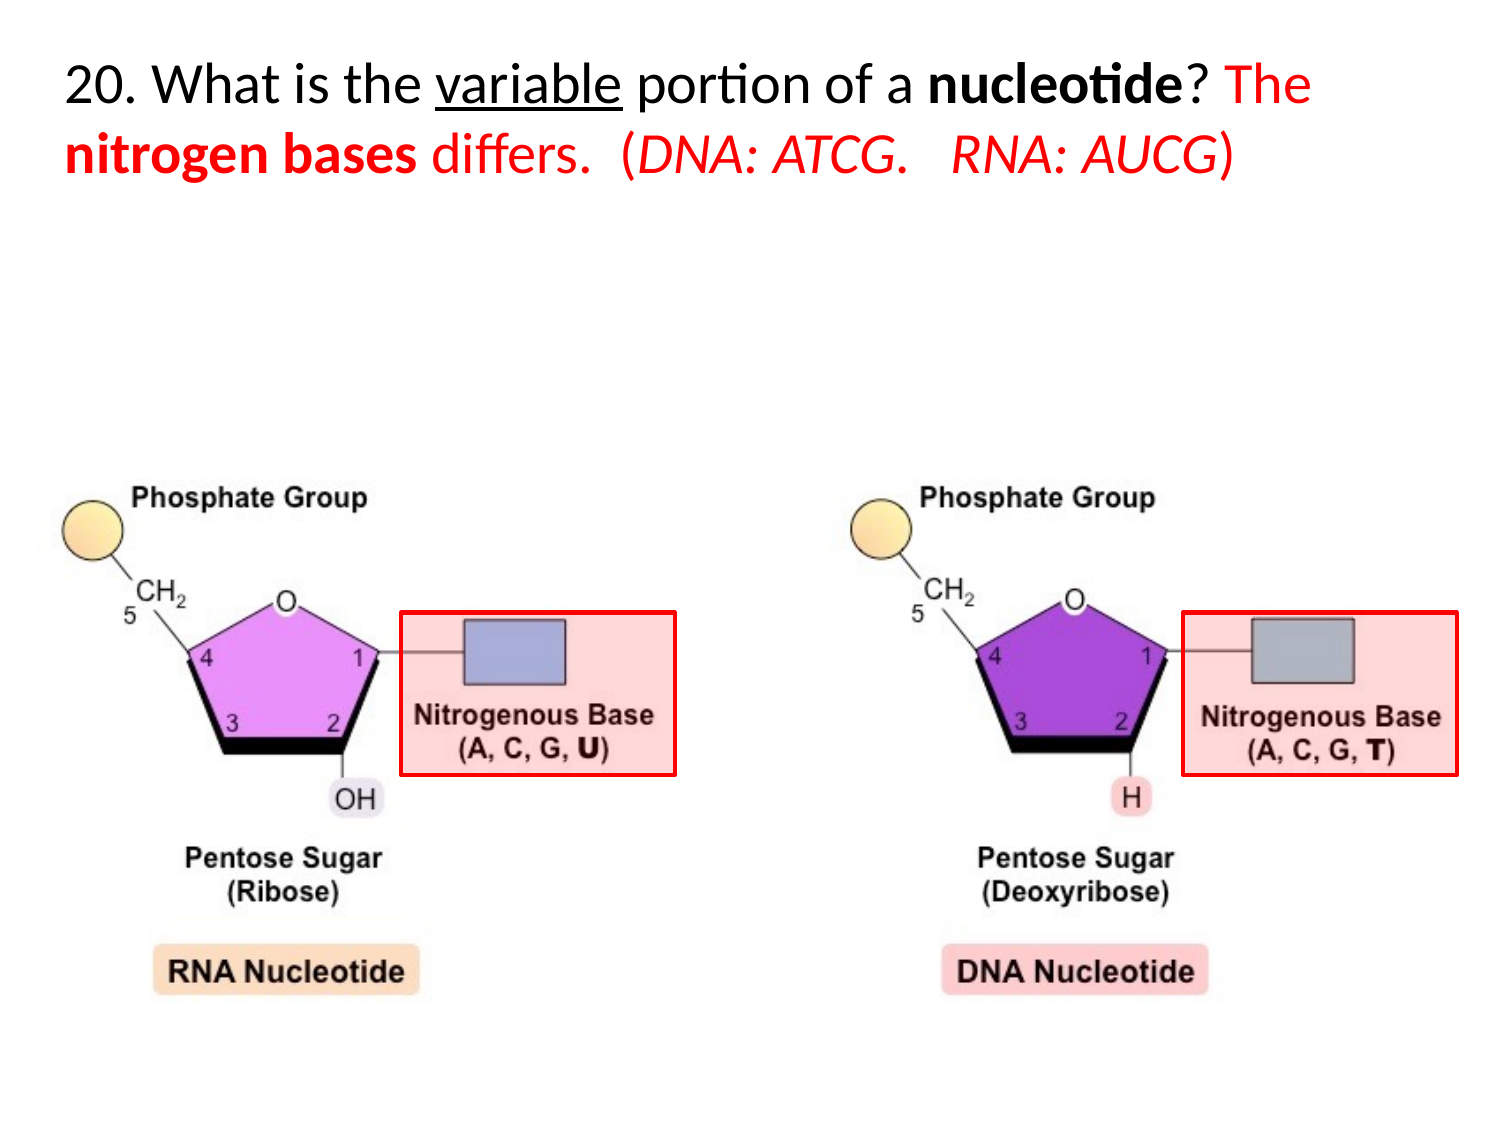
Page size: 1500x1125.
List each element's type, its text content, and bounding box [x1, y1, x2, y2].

text_box 20. What is the variable portion of a nucleotide? The nitrogen bases differs. (DNA: ATCG. RNA: AUCG) [49, 37, 1463, 193]
picture [37, 437, 1465, 1013]
